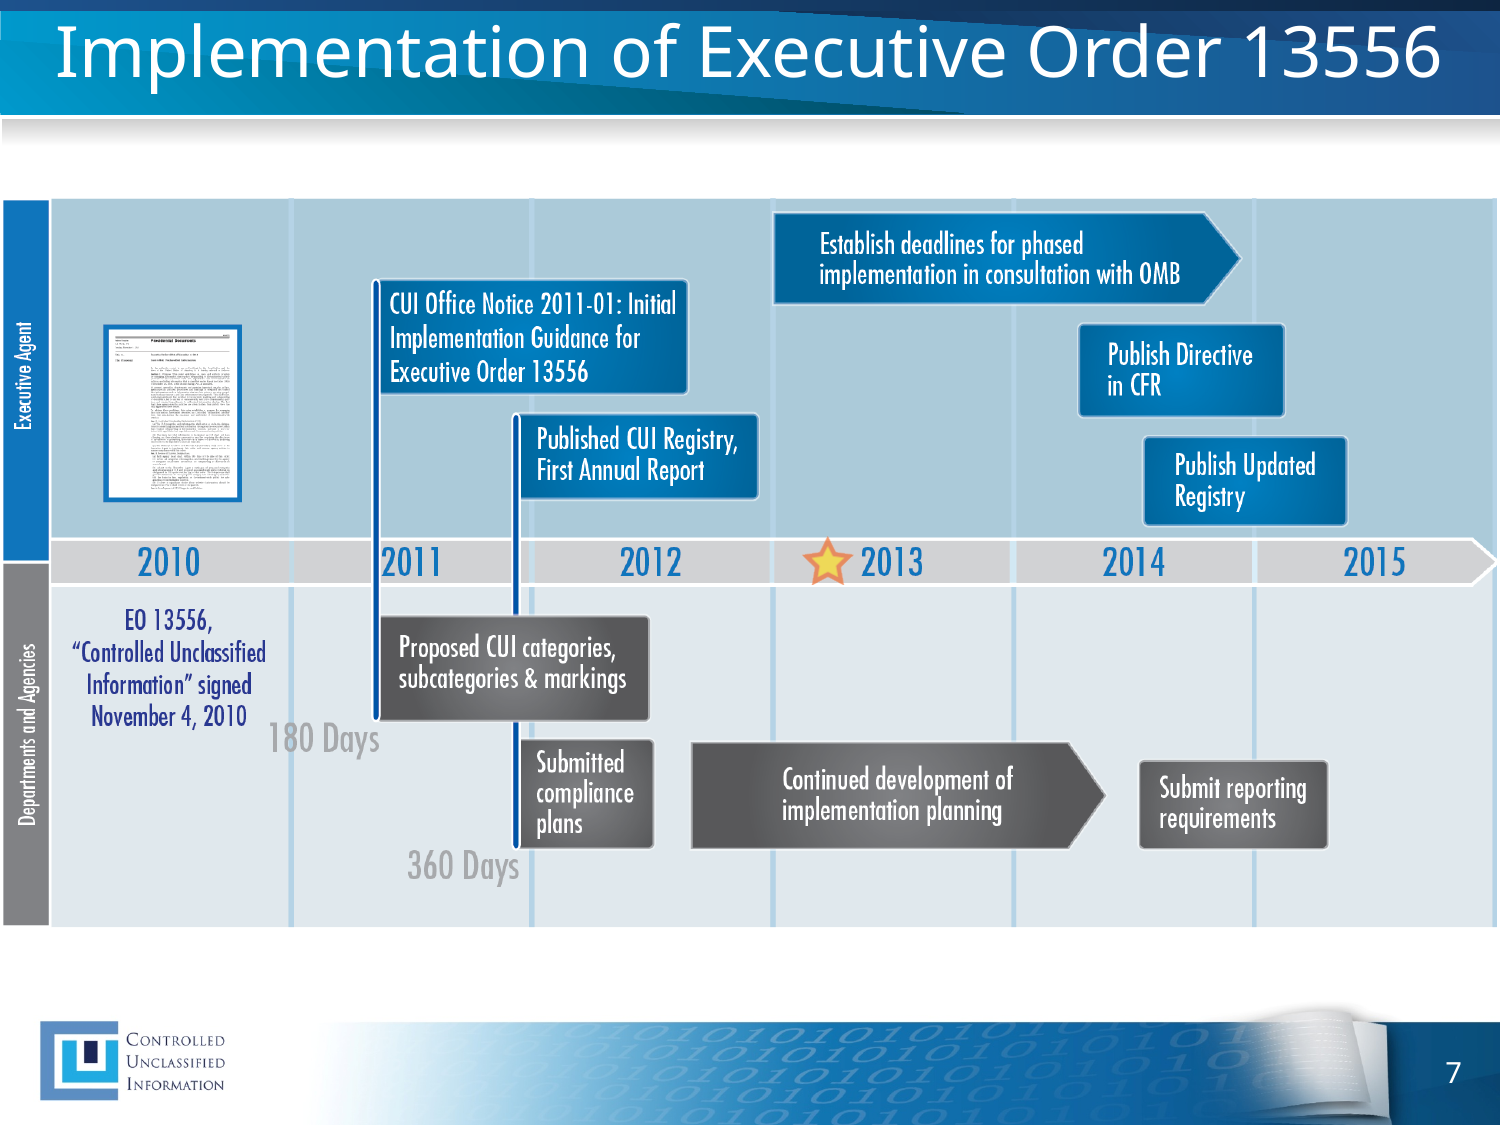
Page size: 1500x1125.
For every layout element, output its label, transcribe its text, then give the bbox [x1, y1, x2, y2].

title Implementation of Executive Order 13556 [0, 0, 1500, 114]
picture [0, 114, 1500, 1125]
slide_number 7 [1127, 1046, 1478, 1087]
